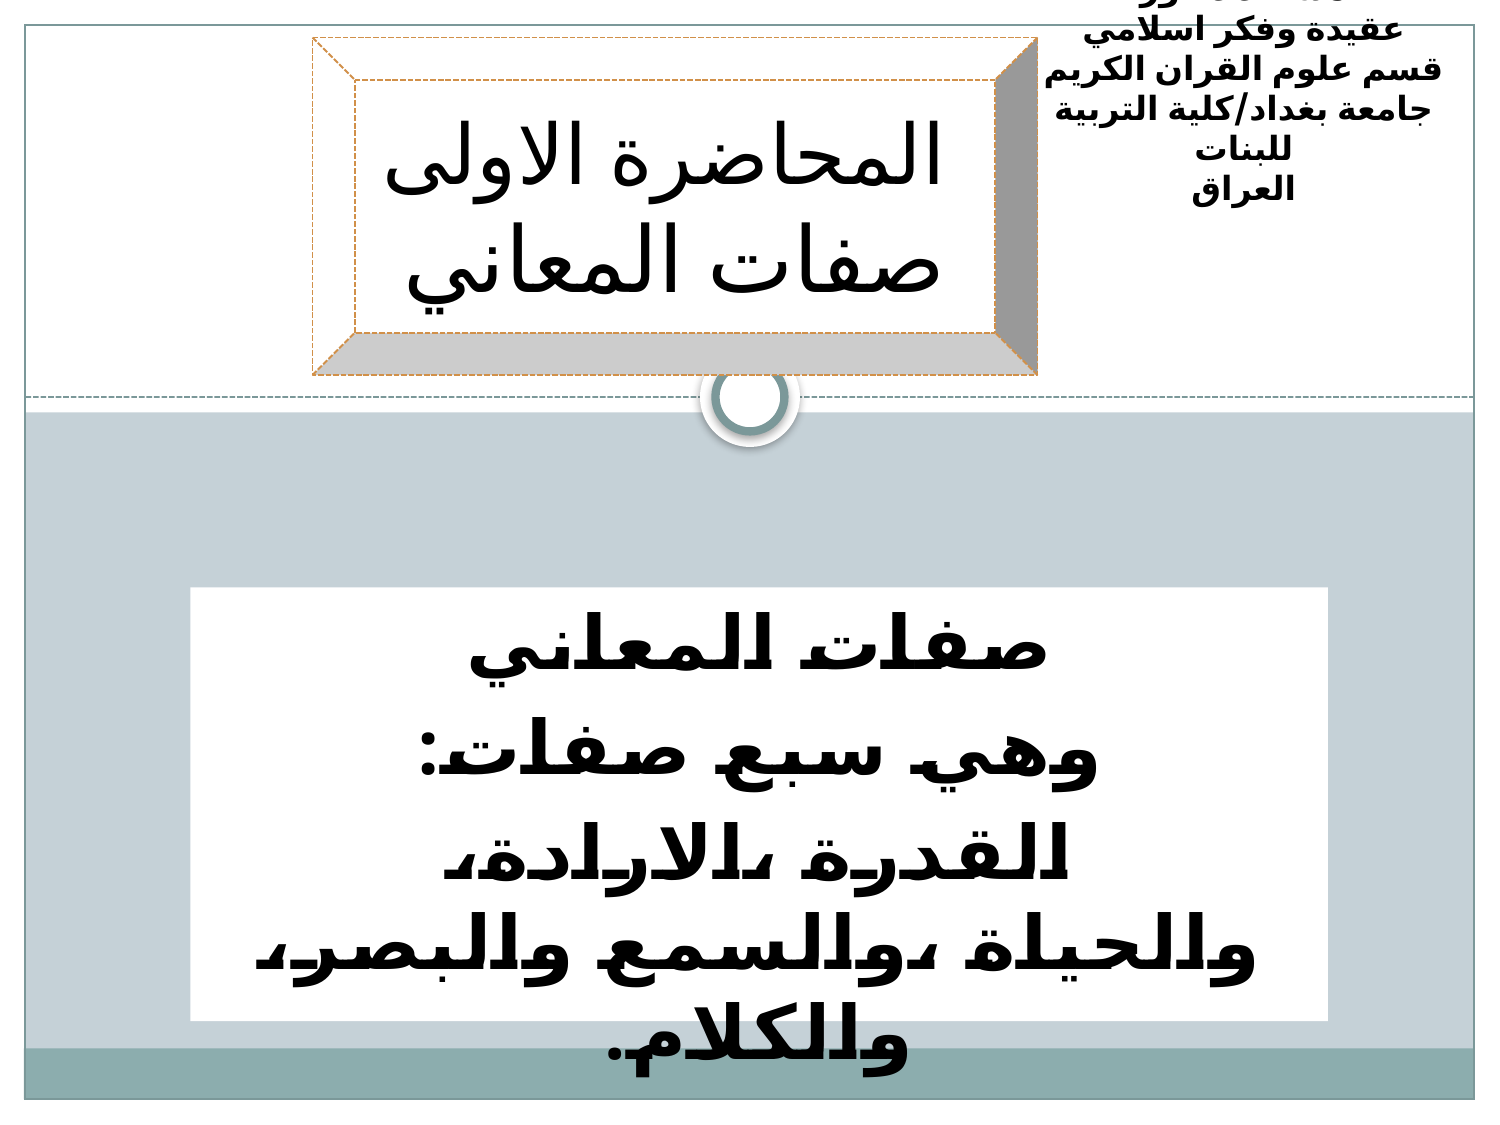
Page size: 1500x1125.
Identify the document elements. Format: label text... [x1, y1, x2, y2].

title رقية شاكر منصور/استاذ مساعد دكتور عقيدة وفكر اسلامي قسم علوم القران الكريم جامعة بغداد/كلية التربية للبنات العراق [1012, 0, 1475, 215]
subtitle صفات المعاني وهي سبع صفات: القدرة ،الارادة، والحياة ،والسمع والبصر، والكلام. [190, 587, 1328, 1022]
text_box المحاضرة الاولى صفات المعاني [311, 36, 1039, 376]
